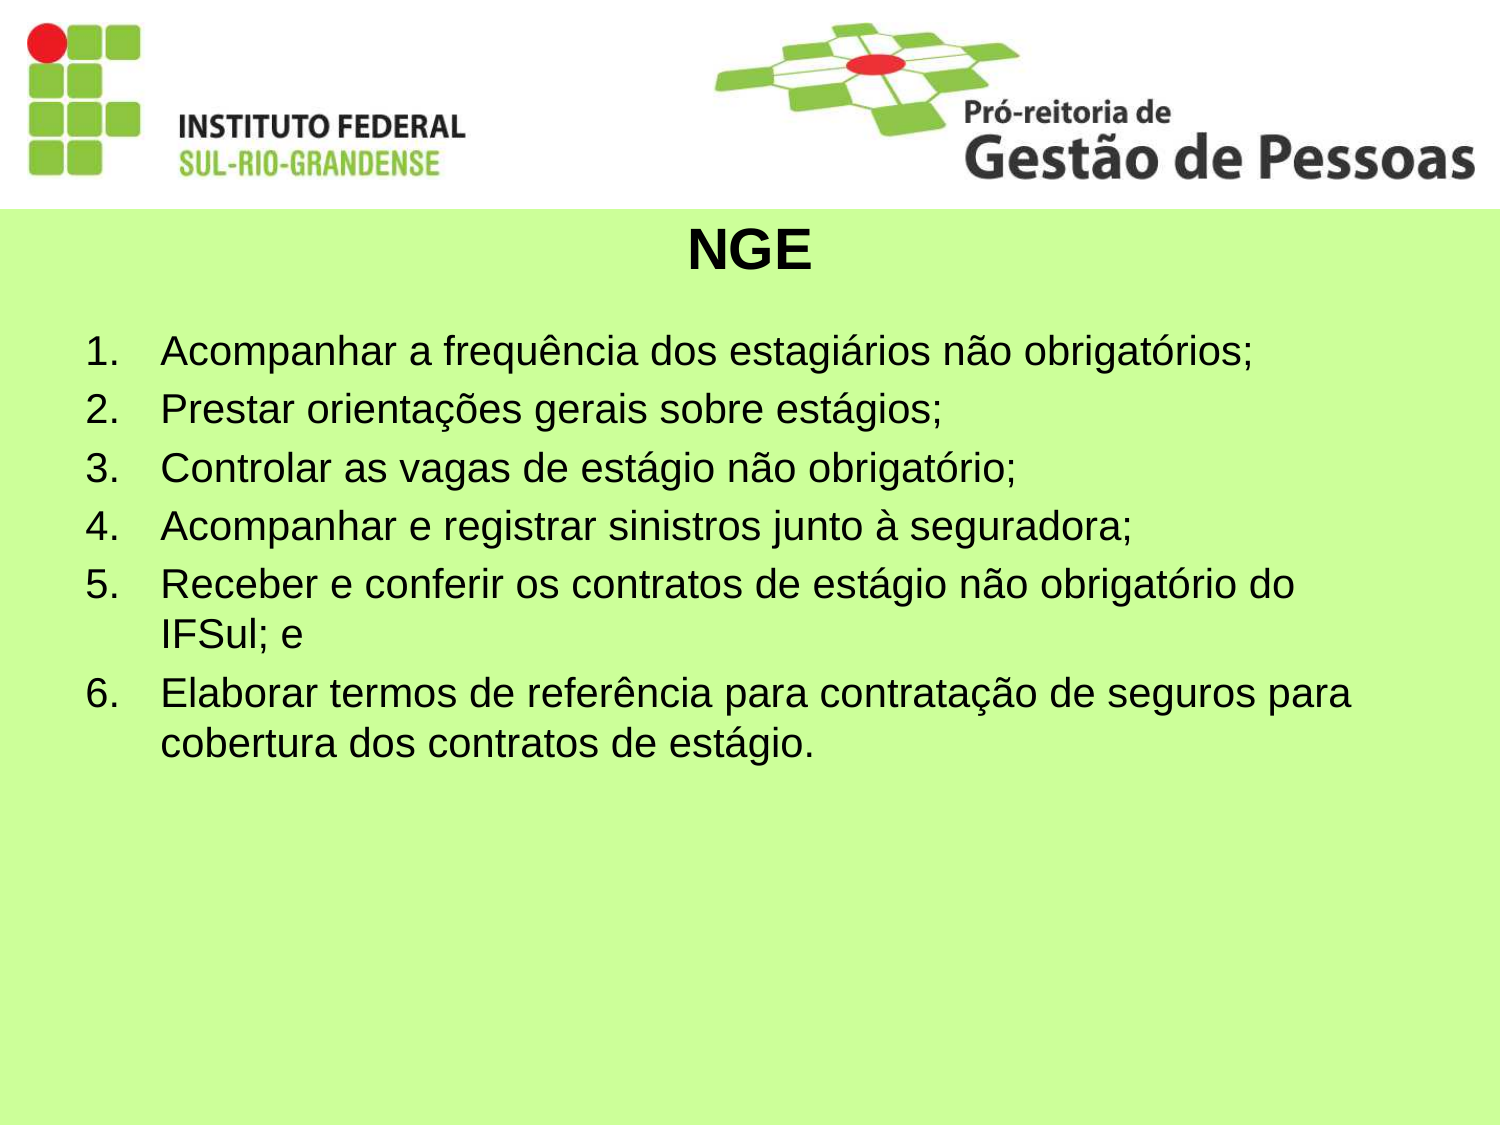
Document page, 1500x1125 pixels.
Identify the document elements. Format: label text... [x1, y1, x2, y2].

title NGE [74, 217, 1426, 341]
picture [0, 0, 1500, 210]
list Acompanhar a frequência dos estagiários não obrigatórios; Prestar orientações gerais sobre estágios; Controlar as vagas de estágio não obrigatório; Acompanhar e registrar sinistros junto à seguradora; Receber e conferir os contratos de estágio não obrigatório do IFSul; e Elaborar termos de referência para contratação de seguros para cobertura dos contratos de estágio. [70, 316, 1421, 1102]
